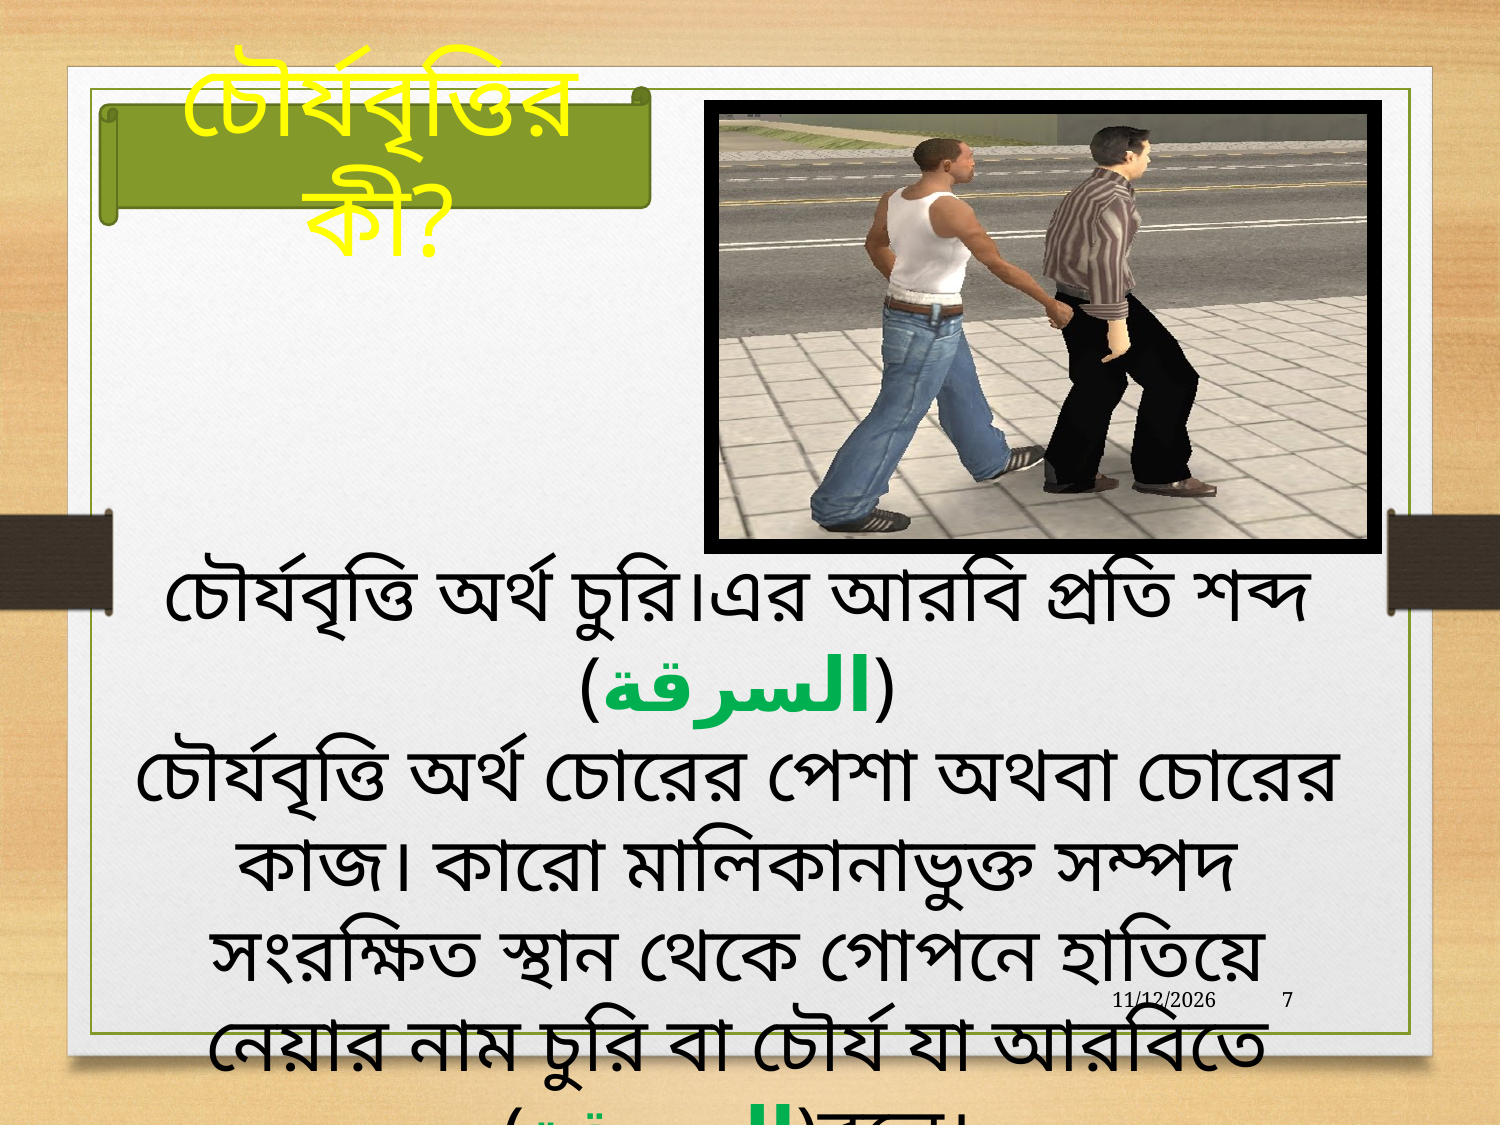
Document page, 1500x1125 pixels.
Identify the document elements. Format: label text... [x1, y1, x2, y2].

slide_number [1042, 977, 1232, 1024]
text_box চৌর্যবৃত্তির কী? [98, 86, 652, 227]
picture [718, 113, 1368, 540]
slide_number 7 [1243, 977, 1309, 1024]
text_box চৌর্যবৃত্তি অর্থ চুরি।এর আরবি প্রতি শব্দ (السرقة) চৌর্যবৃত্তি অর্থ চোরের পেশা অথবা চোরের কাজ। কারো মালিকানাভুক্ত সম্পদ সংরক্ষিত স্থান থেকে গোপনে হাতিয়ে নেয়ার নাম চুরি বা চৌর্য যা আরবিতে (السرقة)বলে। [99, 538, 1375, 1125]
picture [0, 0, 1500, 1125]
